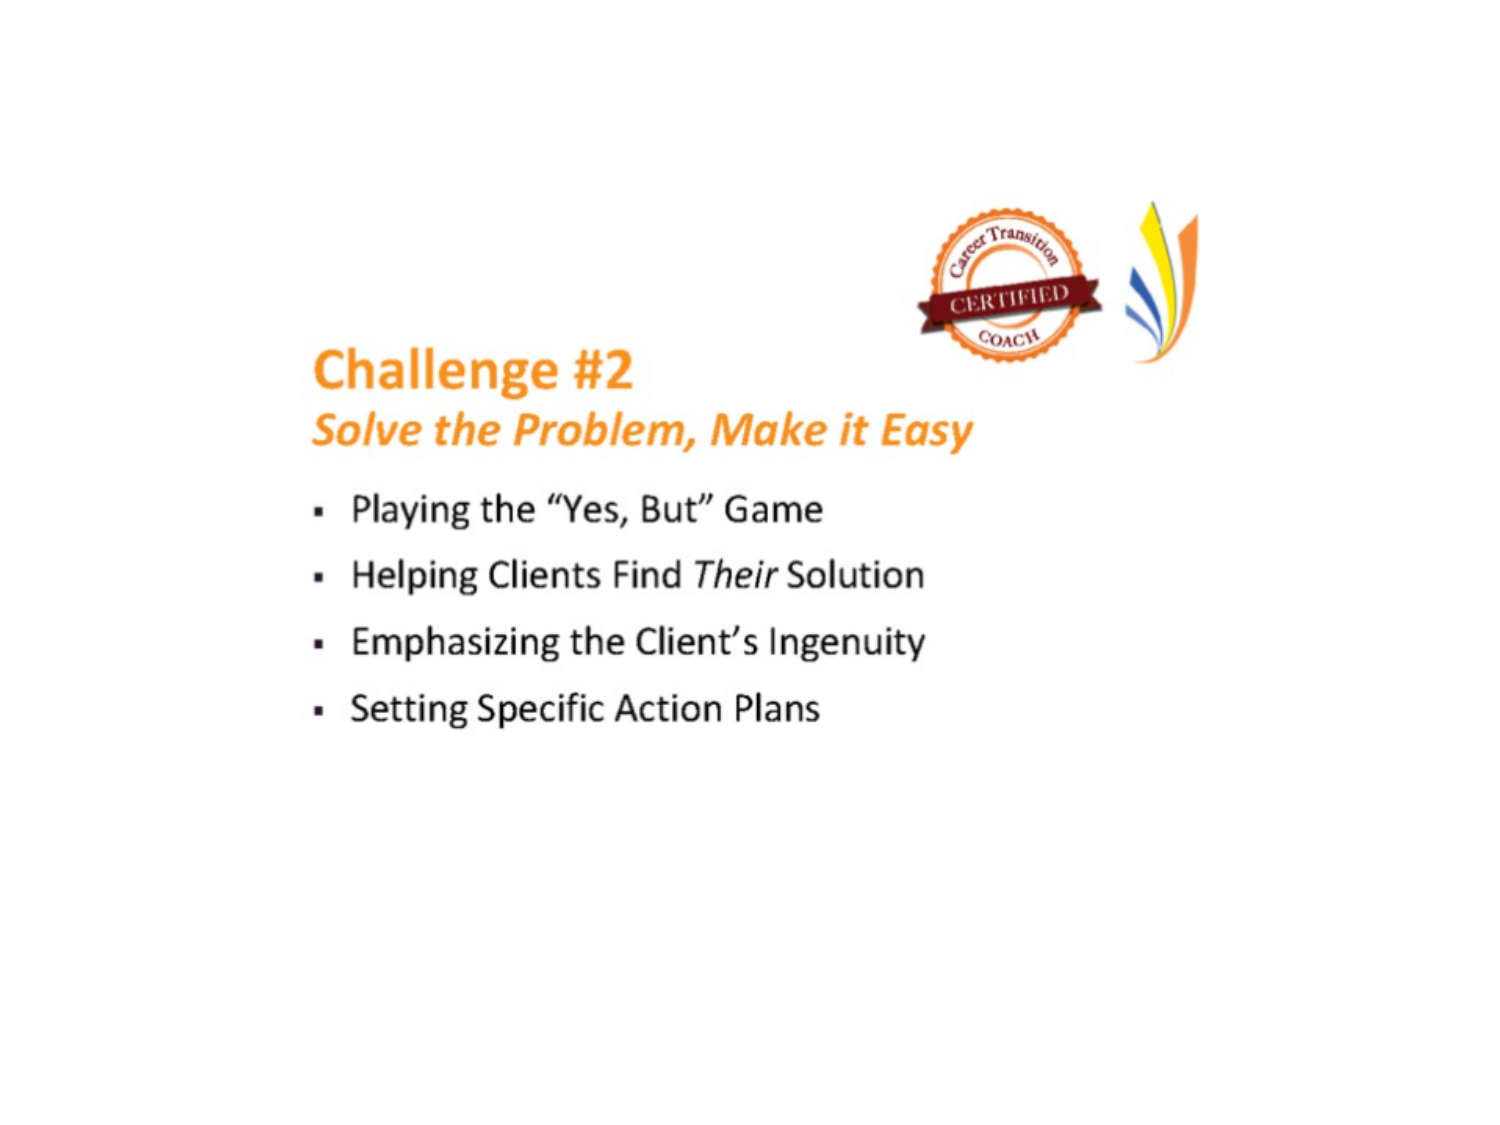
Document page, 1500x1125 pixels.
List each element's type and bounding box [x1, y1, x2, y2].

picture [264, 196, 1236, 929]
